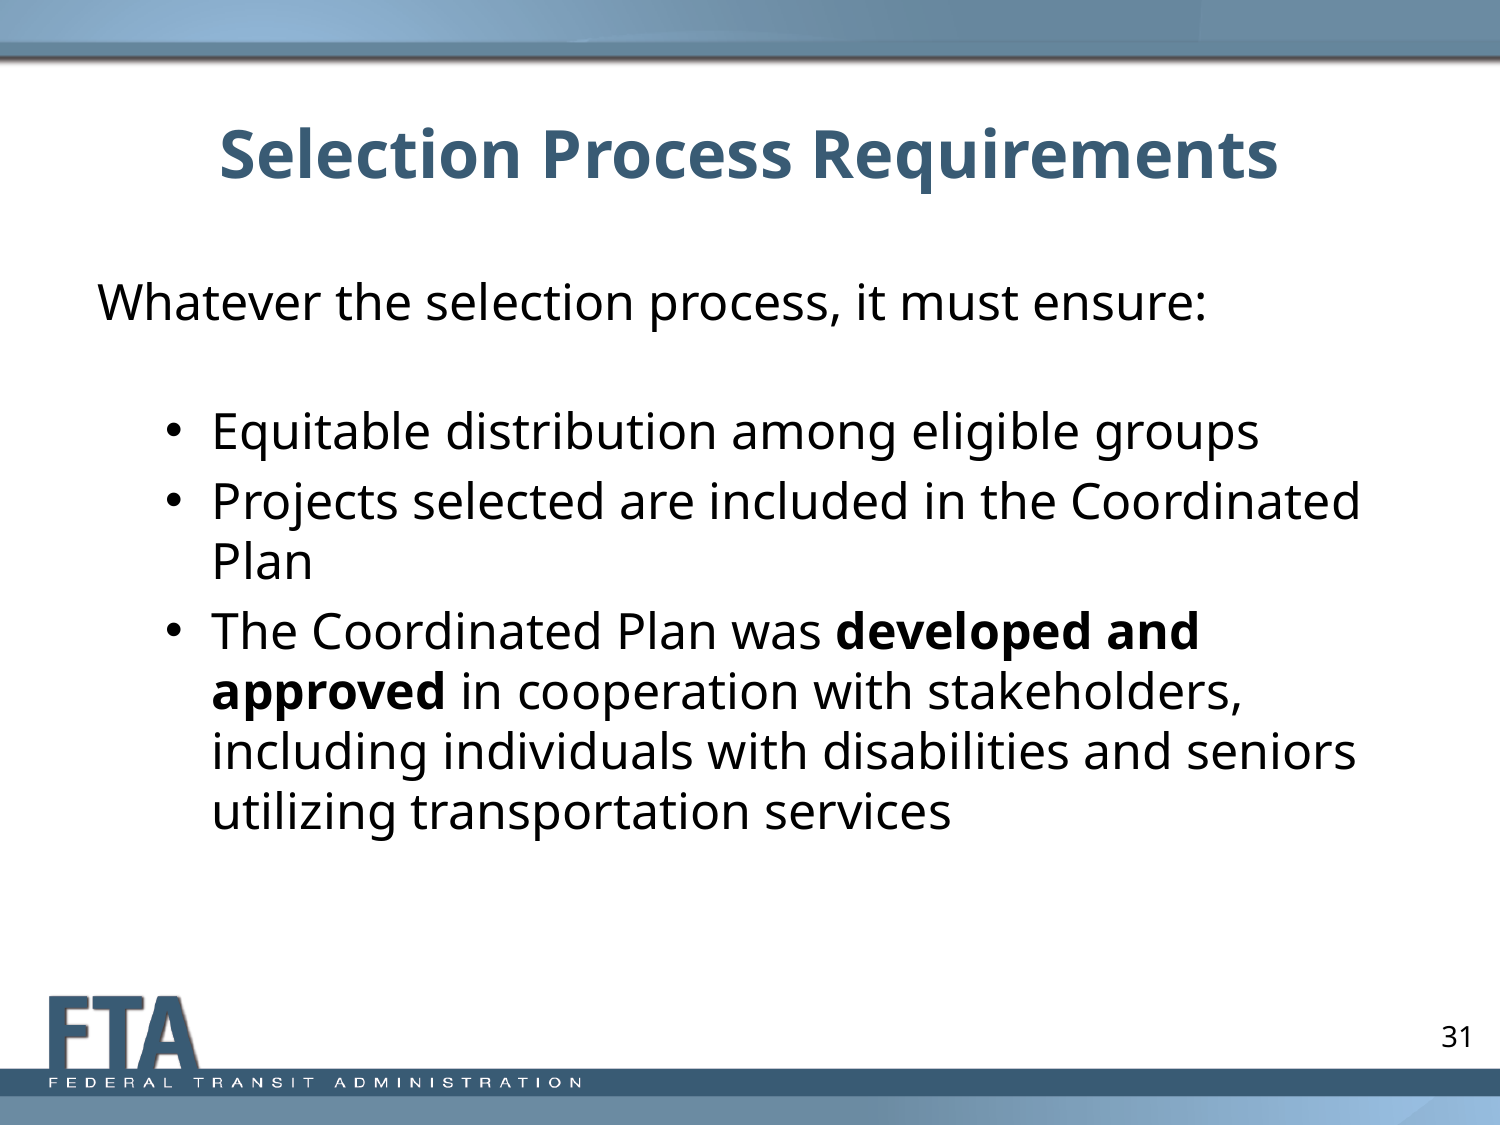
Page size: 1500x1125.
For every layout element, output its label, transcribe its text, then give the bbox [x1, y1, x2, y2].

title Selection Process Requirements [74, 71, 1426, 233]
picture [0, 992, 1500, 1125]
list Whatever the selection process, it must ensure: Equitable distribution among eligible groups Projects selected are included in the Coordinated Plan The Coordinated Plan was developed and approved in cooperation with stakeholders, including individuals with disabilities and seniors utilizing transportation services [74, 262, 1402, 1006]
picture [0, 0, 1500, 75]
